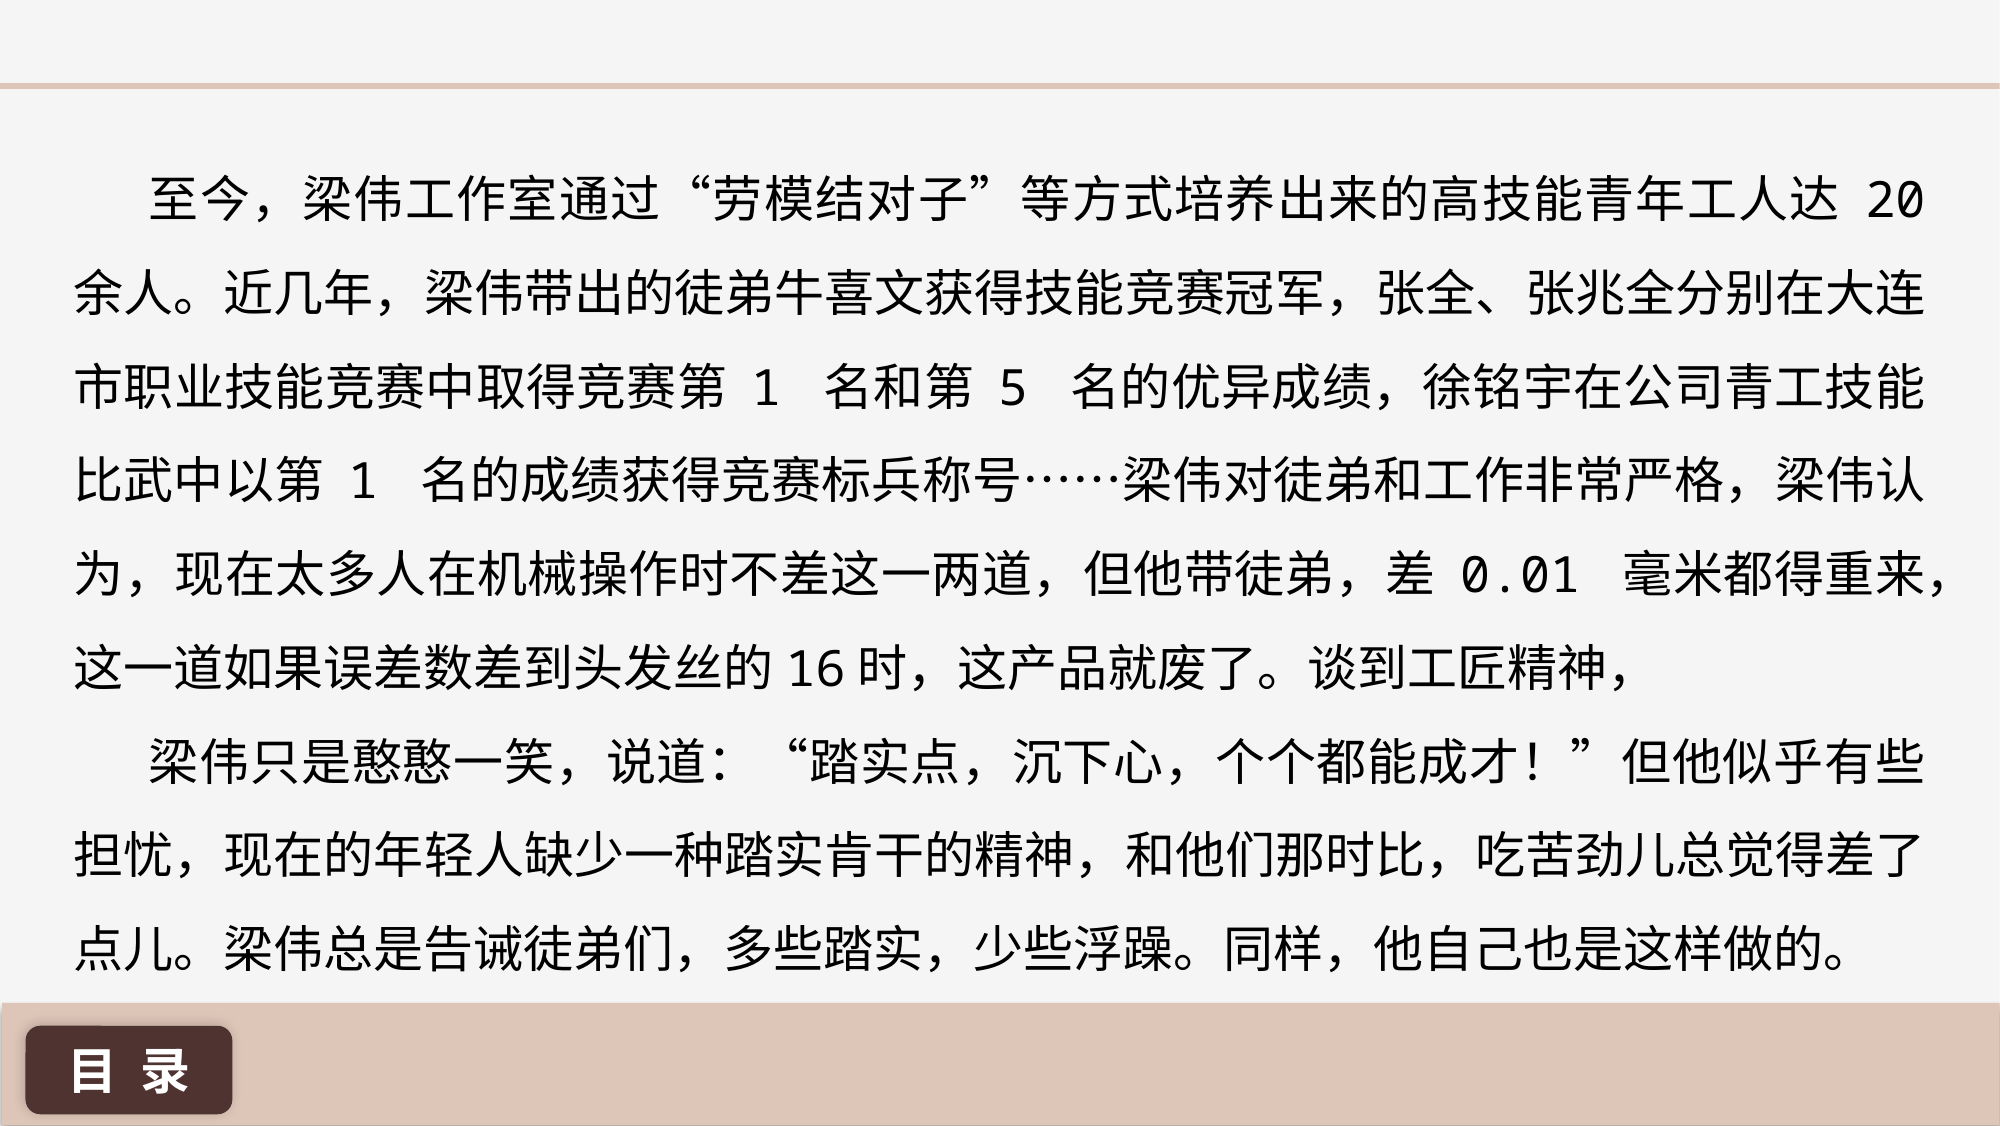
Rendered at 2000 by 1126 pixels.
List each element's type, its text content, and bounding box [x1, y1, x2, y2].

text_box 至今，梁伟工作室通过“劳模结对子”等方式培养出来的高技能青年工人达 20 余人。近几年，梁伟带出的徒弟牛喜文获得技能竞赛冠军，张全、张兆全分别在大连市职业技能竞赛中取得竞赛第 1 名和第 5 名的优异成绩，徐铭宇在公司青工技能比武中以第 1 名的成绩获得竞赛标兵称号……梁伟对徒弟和工作非常严格，梁伟认为，现在太多人在机械操作时不差这一两道，但他带徒弟，差 0.01 毫米都得重来，这一道如果误差数差到头发丝的16时，这产品就废了。谈到工匠精神， 梁伟只是憨憨一笑，说道：“踏实点，沉下心，个个都能成才！”但他似乎有些担忧，现在的年轻人缺少一种踏实肯干的精神，和他们那时比，吃苦劲儿总觉得差了点儿。梁伟总是告诫徒弟们，多些踏实，少些浮躁。同样，他自己也是这样做的。 [58, 126, 1940, 985]
